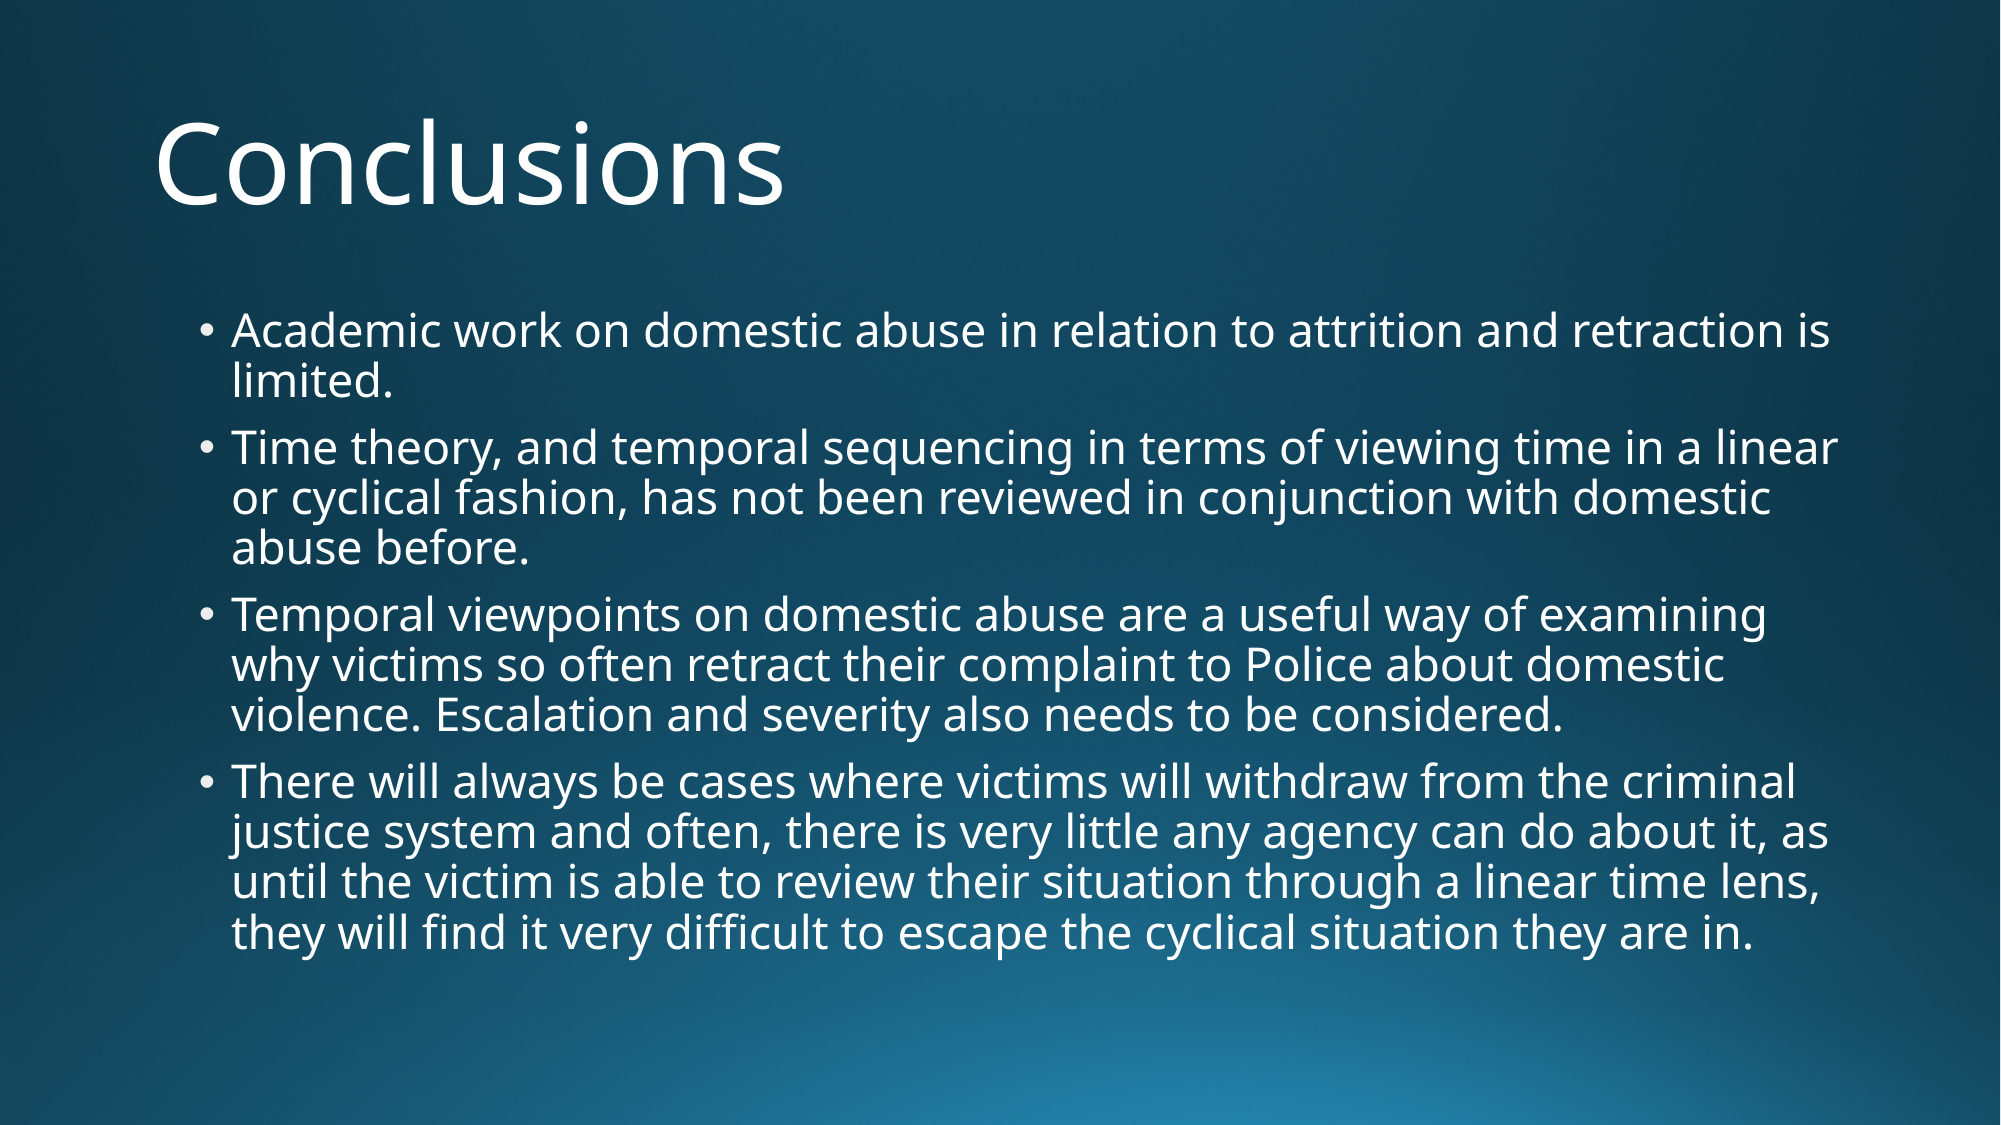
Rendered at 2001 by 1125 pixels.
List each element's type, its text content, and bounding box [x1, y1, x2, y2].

list Academic work on domestic abuse in relation to attrition and retraction is limited. Time theory, and temporal sequencing in terms of viewing time in a linear or cyclical fashion, has not been reviewed in conjunction with domestic abuse before. Temporal viewpoints on domestic abuse are a useful way of examining why victims so often retract their complaint to Police about domestic violence. Escalation and severity also needs to be considered. There will always be cases where victims will withdraw from the criminal justice system and often, there is very little any agency can do about it, as until the victim is able to review their situation through a linear time lens, they will find it very difficult to escape the cyclical situation they are in. [183, 299, 1863, 1014]
picture [0, 0, 2001, 1125]
title Conclusions [137, 59, 1863, 278]
